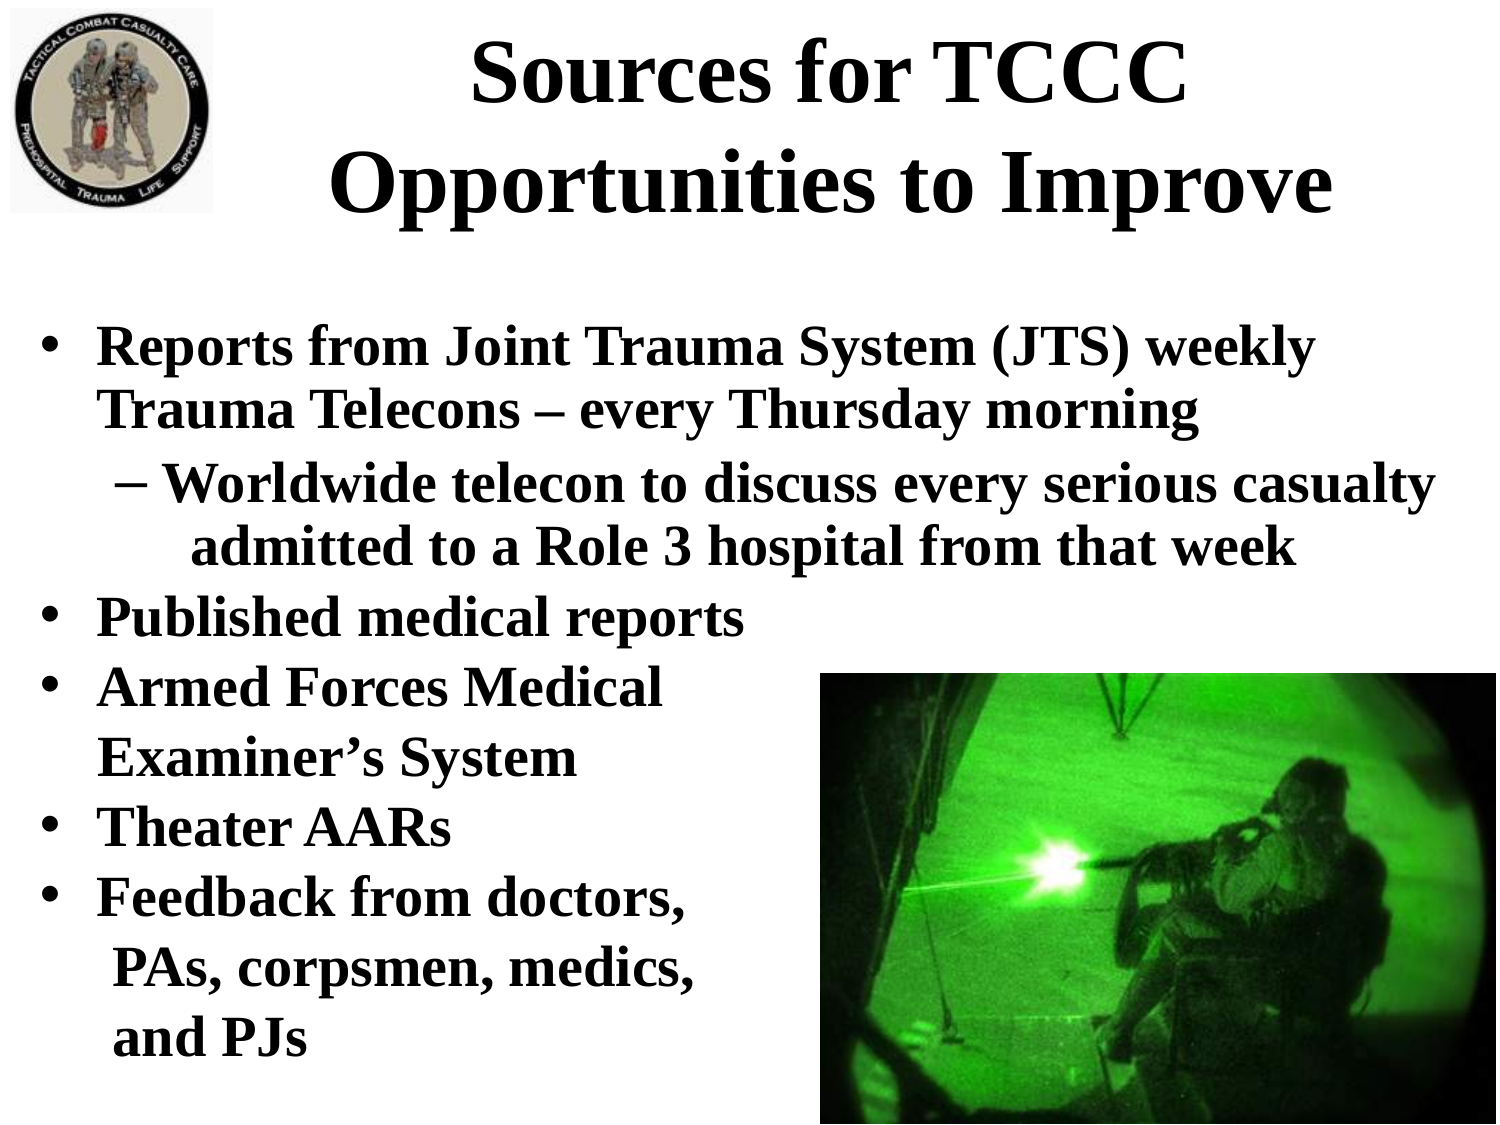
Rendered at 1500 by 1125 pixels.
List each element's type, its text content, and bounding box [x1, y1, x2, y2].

picture [820, 673, 1496, 1125]
picture [10, 8, 213, 213]
list Reports from Joint Trauma System (JTS) weekly Trauma Telecons – every Thursday morning Worldwide telecon to discuss every serious casualty admitted to a Role 3 hospital from that week Published medical reports Armed Forces Medical Examiner’s System Theater AARs Feedback from doctors, PAs, corpsmen, medics, and PJs [24, 307, 1463, 1051]
title Sources for TCCC Opportunities to Improve [237, 12, 1426, 229]
